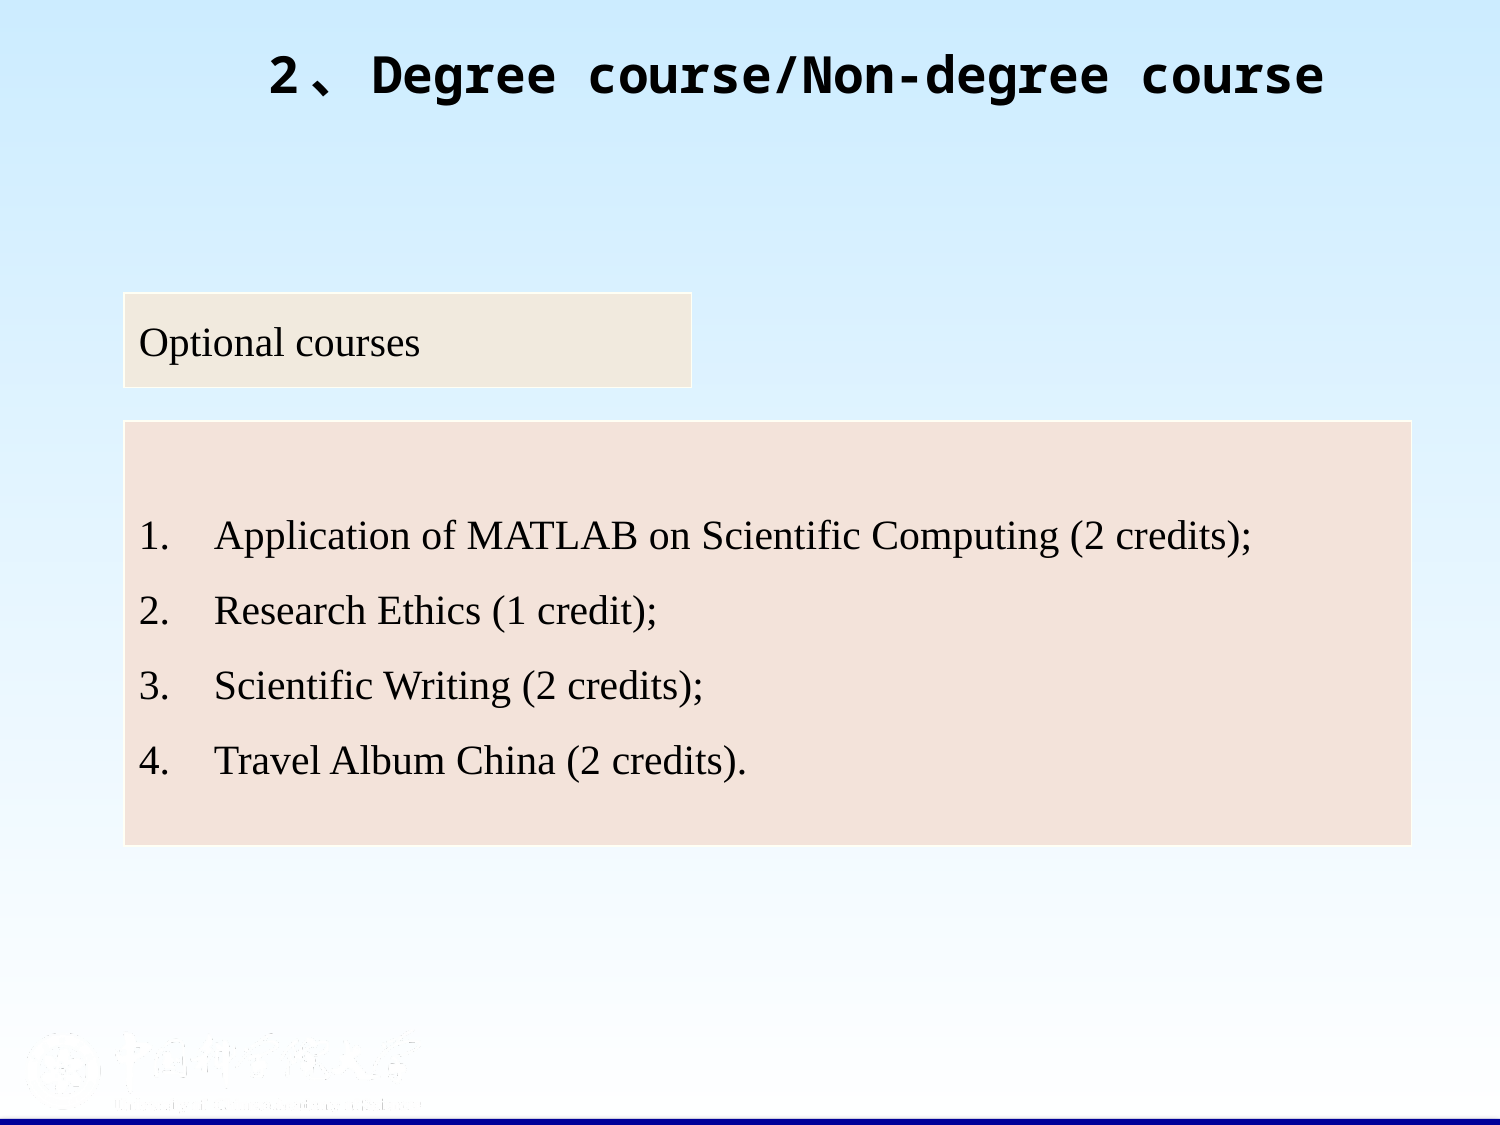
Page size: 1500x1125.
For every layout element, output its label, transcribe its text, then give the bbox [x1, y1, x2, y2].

text_box Optional courses [123, 292, 692, 388]
picture [25, 1029, 421, 1114]
title 2、Degree course/Non-degree course [253, 35, 1412, 126]
text_box Application of MATLAB on Scientific Computing (2 credits); Research Ethics (1 credit); Scientific Writing (2 credits); Travel Album China (2 credits). [123, 420, 1412, 846]
